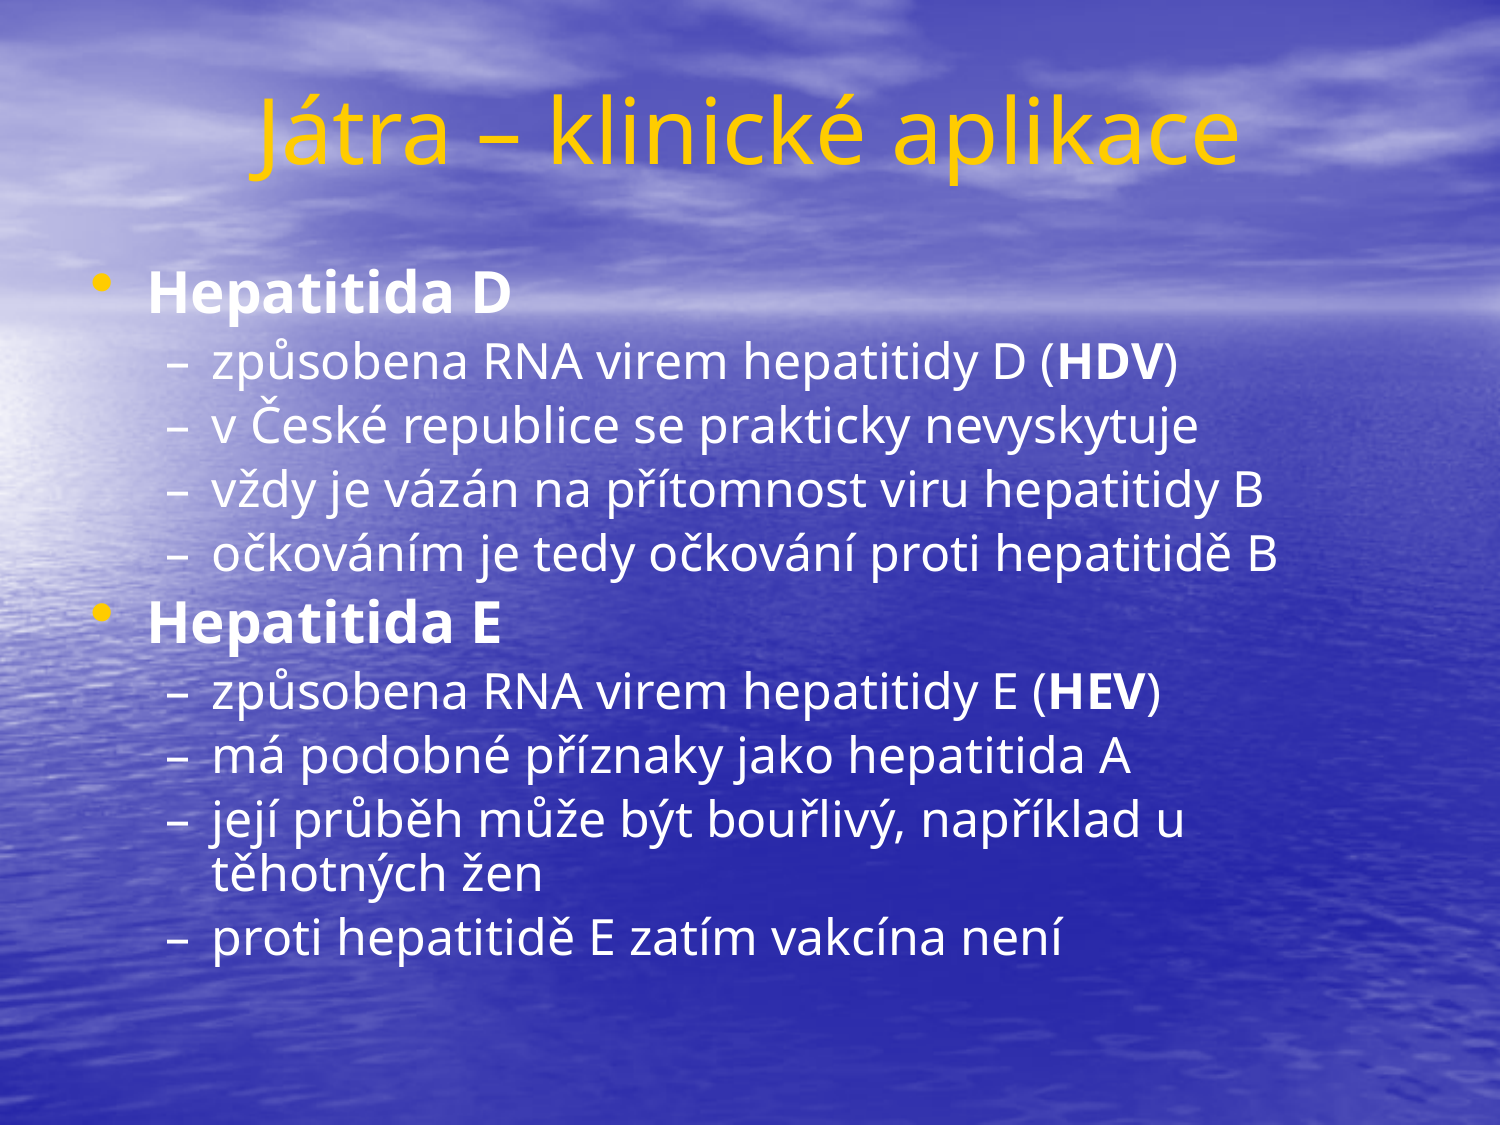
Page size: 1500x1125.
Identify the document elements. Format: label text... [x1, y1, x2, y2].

list Hepatitida D způsobena RNA virem hepatitidy D (HDV) v České republice se prakticky nevyskytuje vždy je vázán na přítomnost viru hepatitidy B očkováním je tedy očkování proti hepatitidě B Hepatitida E způsobena RNA virem hepatitidy E (HEV) má podobné příznaky jako hepatitida A její průběh může být bouřlivý, například u těhotných žen proti hepatitidě E zatím vakcína není [75, 255, 1425, 1059]
title Játra – klinické aplikace [75, 47, 1425, 208]
